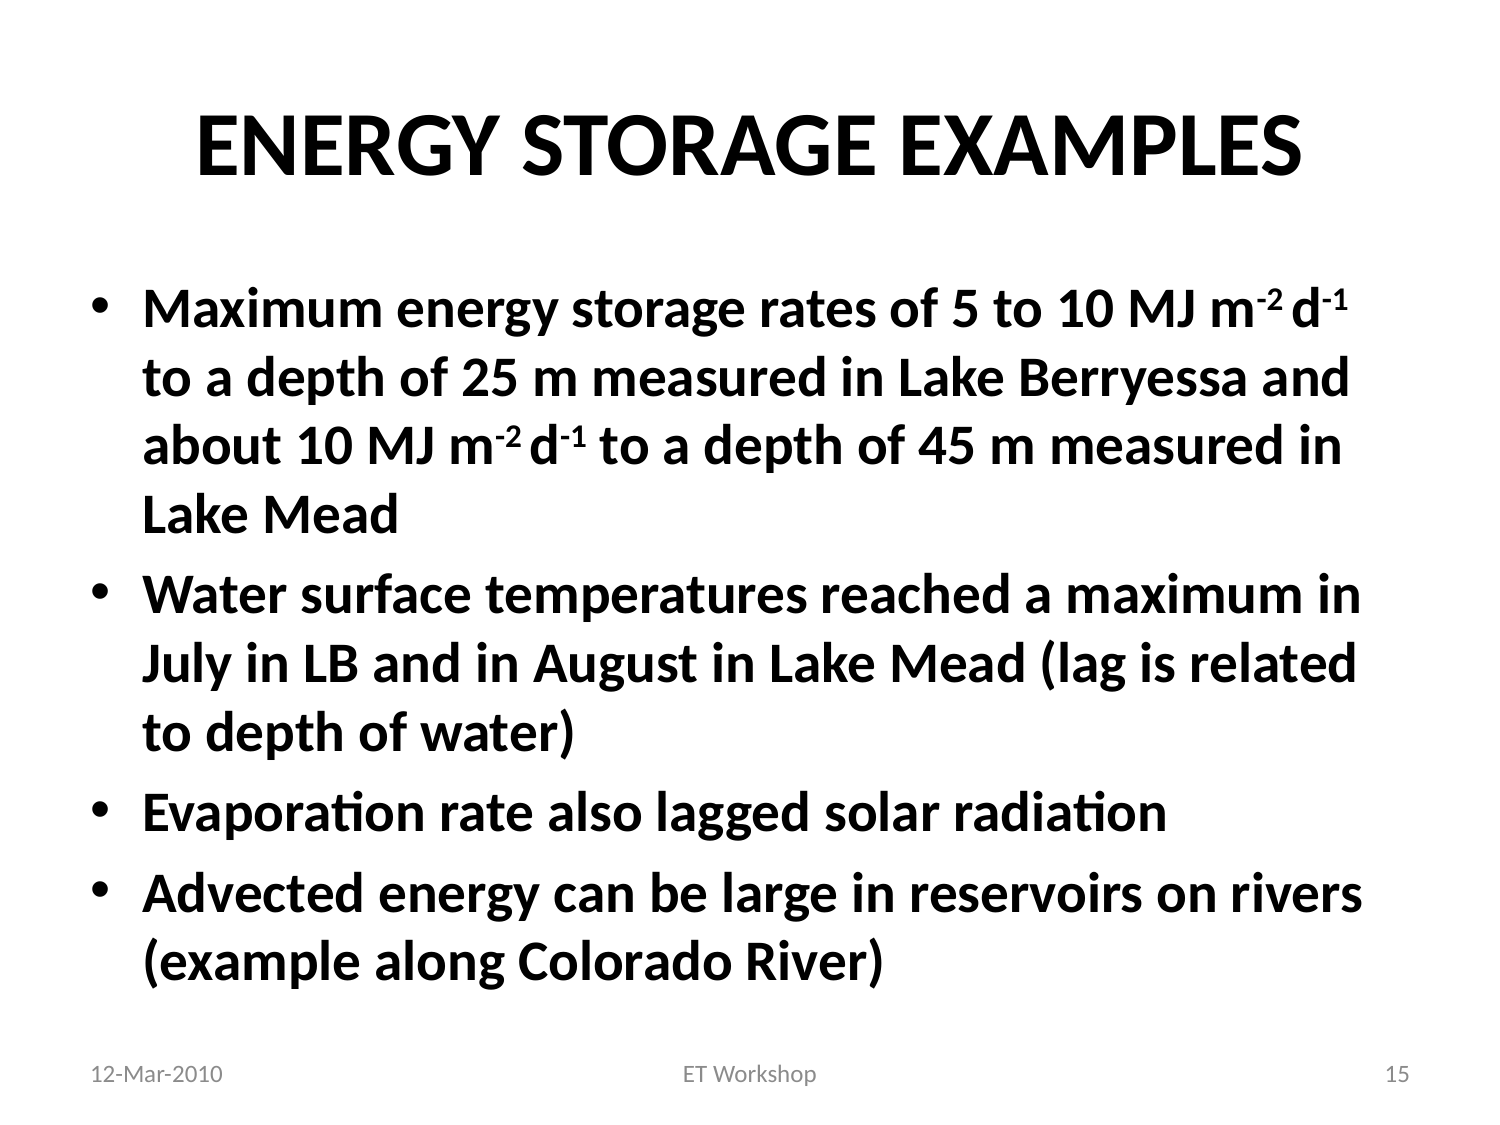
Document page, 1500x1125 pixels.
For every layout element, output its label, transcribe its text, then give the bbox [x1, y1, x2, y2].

list Maximum energy storage rates of 5 to 10 MJ m-2 d-1 to a depth of 25 m measured in Lake Berryessa and about 10 MJ m-2 d-1 to a depth of 45 m measured in Lake Mead Water surface temperatures reached a maximum in July in LB and in August in Lake Mead (lag is related to depth of water) Evaporation rate also lagged solar radiation Advected energy can be large in reservoirs on rivers (example along Colorado River) [75, 262, 1425, 1005]
title ENERGY STORAGE EXAMPLES [75, 45, 1425, 233]
footer ET Workshop [512, 1042, 988, 1103]
slide_number 15 [1074, 1042, 1425, 1103]
slide_number 12-Mar-2010 [75, 1042, 425, 1103]
